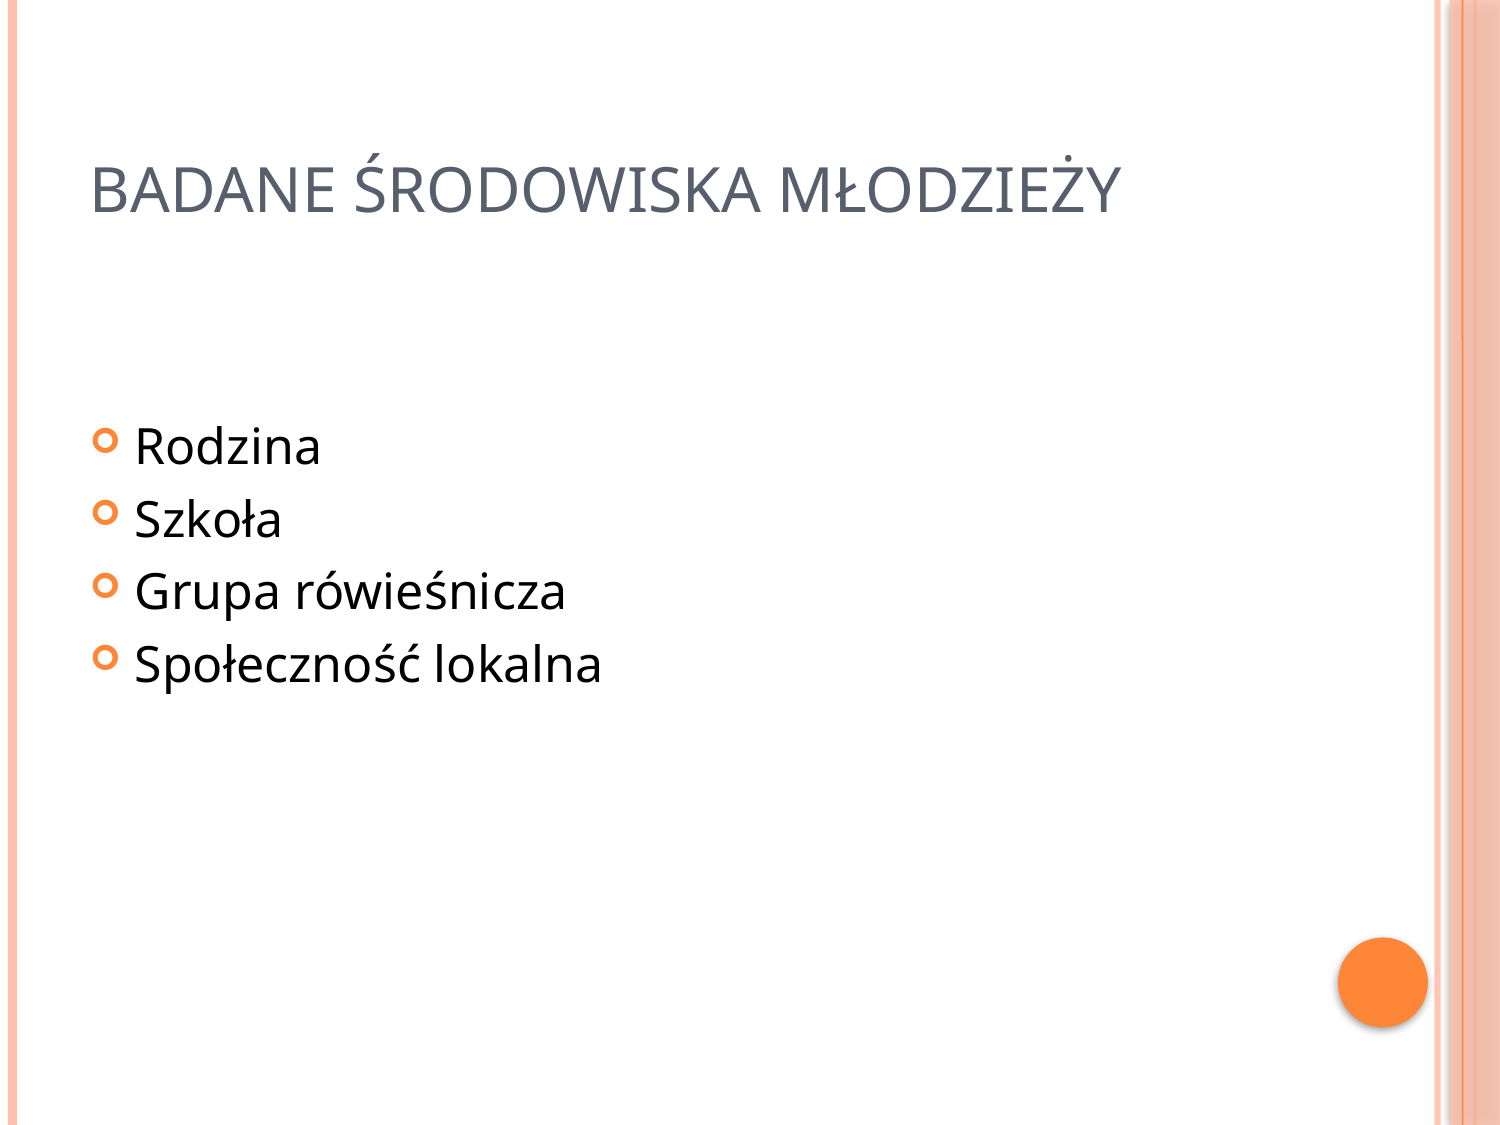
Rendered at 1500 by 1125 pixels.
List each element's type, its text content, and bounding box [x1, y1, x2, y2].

title Badane środowiska młodzieży [75, 45, 1300, 233]
list Rodzina Szkoła Grupa rówieśnicza Społeczność lokalna [75, 262, 1300, 1062]
